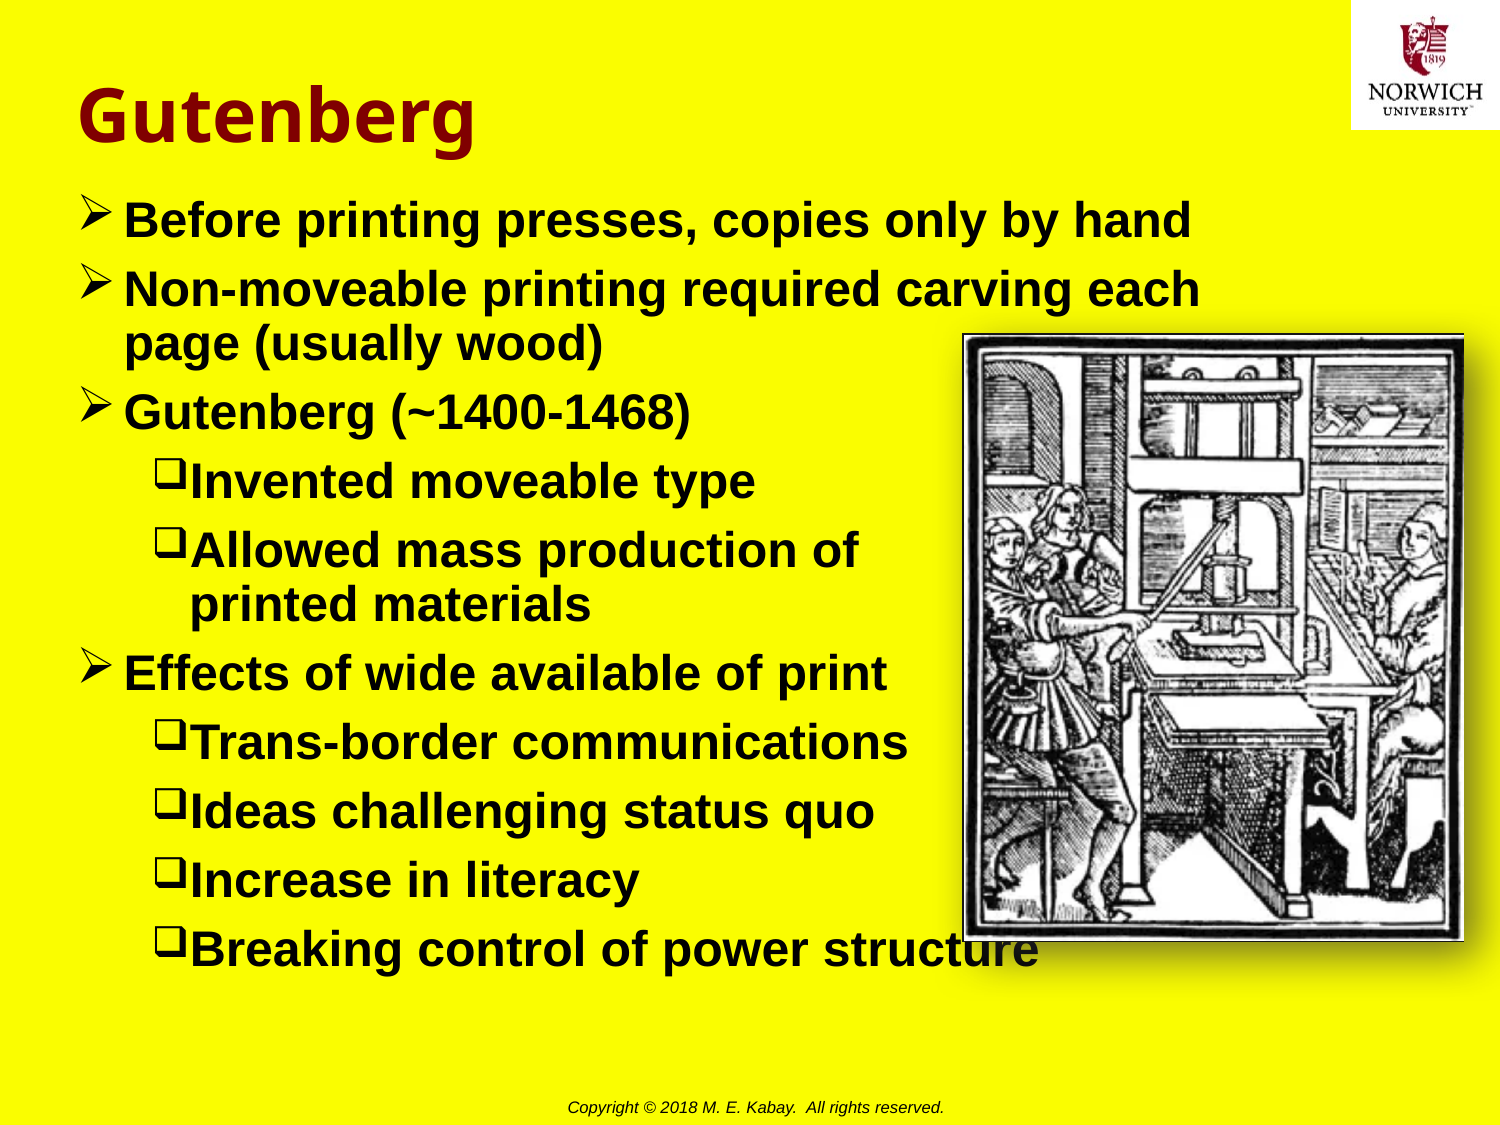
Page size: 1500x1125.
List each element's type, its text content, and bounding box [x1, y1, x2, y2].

picture [1351, 0, 1500, 130]
title Gutenberg [61, 24, 1338, 186]
picture [962, 333, 1464, 943]
list Before printing presses, copies only by hand Non-moveable printing required carving each page (usually wood) Gutenberg (~1400-1468) Invented moveable type Allowed mass production of printed materials Effects of wide available of print Trans-border communications Ideas challenging status quo Increase in literacy Breaking control of power structure [61, 186, 1338, 1038]
